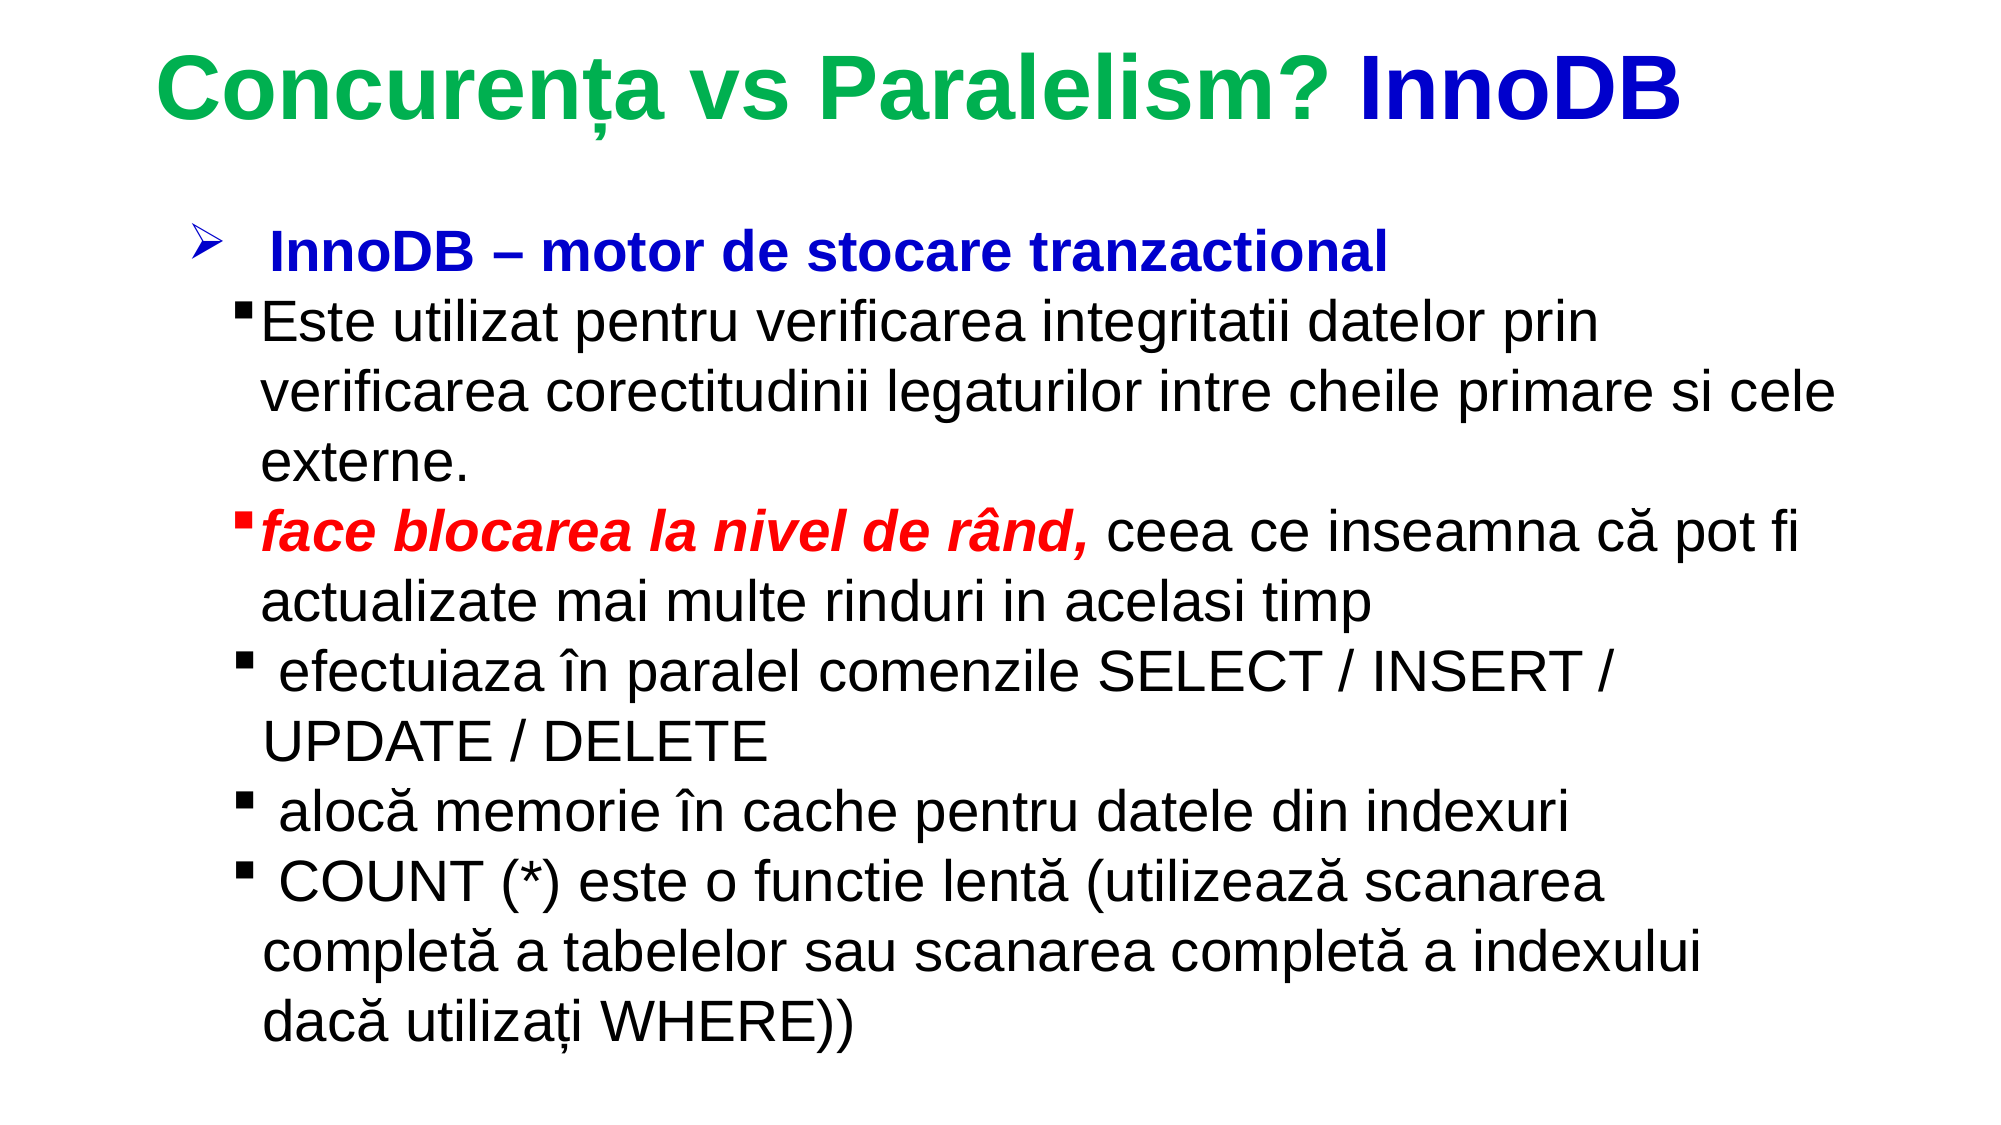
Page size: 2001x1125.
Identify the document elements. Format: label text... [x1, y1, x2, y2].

text_box InnoDB – motor de stocare tranzactional Este utilizat pentru verificarea integritatii datelor prin verificarea corectitudinii legaturilor intre cheile primare si cele externe. face blocarea la nivel de rând, ceea ce inseamna că pot fi actualizate mai multe rinduri in acelasi timp efectuiaza în paralel comenzile SELECT / INSERT / UPDATE / DELETE alocă memorie în cache pentru datele din indexuri COUNT (*) este o functie lentă (utilizează scanarea completă a tabelelor sau scanarea completă a indexului dacă utilizați WHERE)) [187, 187, 1844, 1053]
title Concurența vs Paralelism? InnoDB [125, 0, 1713, 177]
